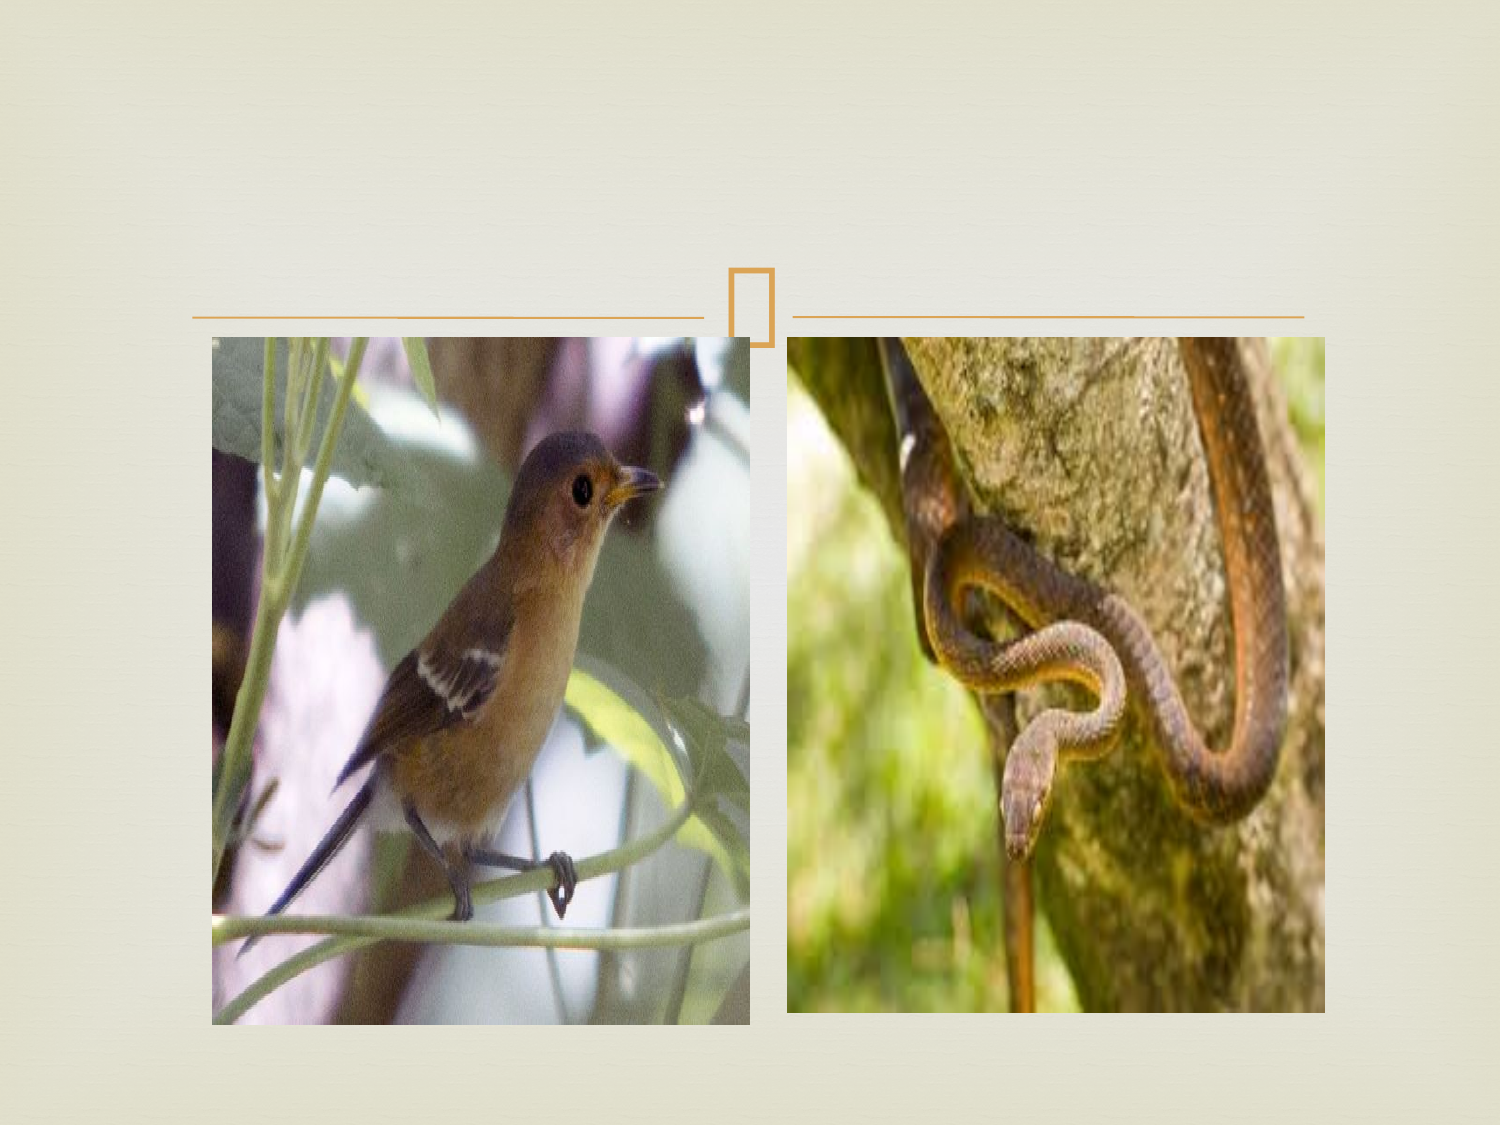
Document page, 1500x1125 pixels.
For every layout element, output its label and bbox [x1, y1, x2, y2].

list [211, 336, 751, 1026]
picture [786, 336, 1326, 1013]
